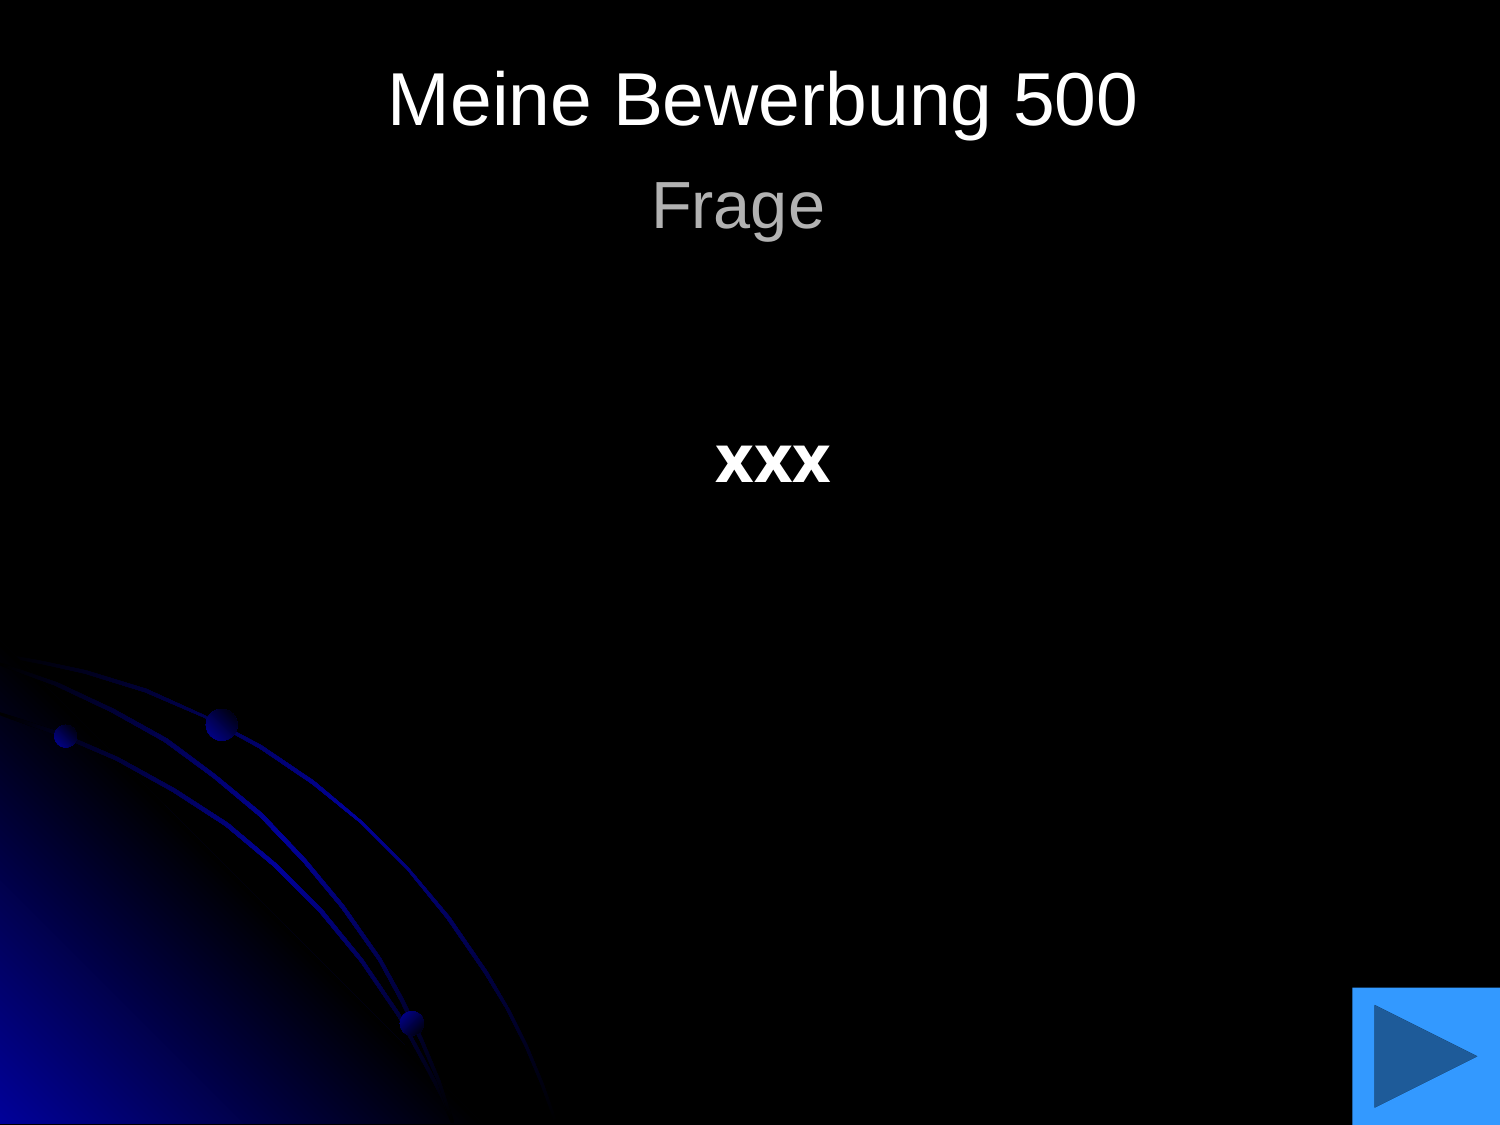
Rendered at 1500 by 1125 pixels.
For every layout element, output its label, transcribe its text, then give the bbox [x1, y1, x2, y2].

text_box xxx [265, 408, 1282, 504]
title Frage [395, 185, 1081, 244]
text_box [1352, 987, 1500, 1125]
list Meine Bewerbung 500 [88, 42, 1439, 185]
